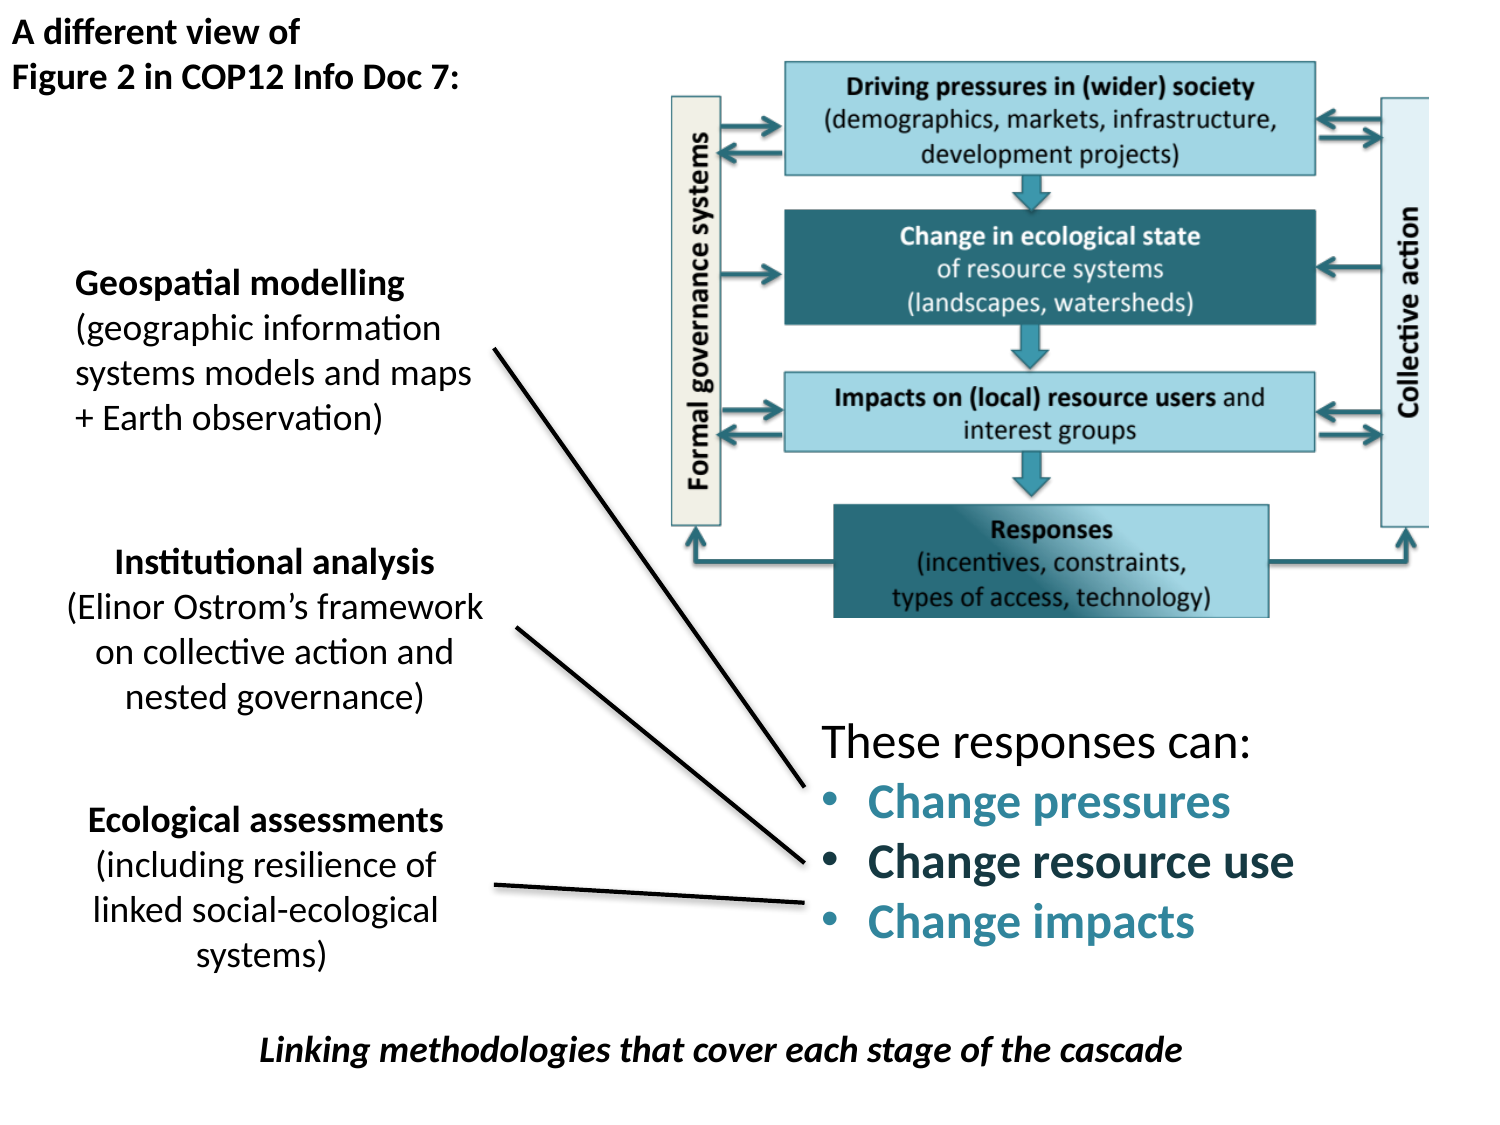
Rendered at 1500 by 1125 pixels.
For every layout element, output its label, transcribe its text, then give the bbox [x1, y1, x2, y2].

text_box Geospatial modelling (geographic information systems models and maps + Earth observation) [60, 250, 494, 446]
picture [670, 60, 1430, 618]
text_box These responses can: Change pressures Change resource use Change impacts [806, 701, 1311, 956]
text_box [493, 348, 805, 788]
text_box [515, 627, 805, 864]
text_box Ecological assessments (including resilience of linked social-ecological systems) [38, 787, 494, 982]
text_box Institutional analysis (Elinor Ostrom’s framework on collective action and nested governance) [33, 529, 488, 725]
text_box A different view of Figure 2 in COP12 Info Doc 7: [0, 0, 484, 105]
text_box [493, 885, 805, 903]
text_box Linking methodologies that cover each stage of the cascade [244, 1017, 1200, 1078]
